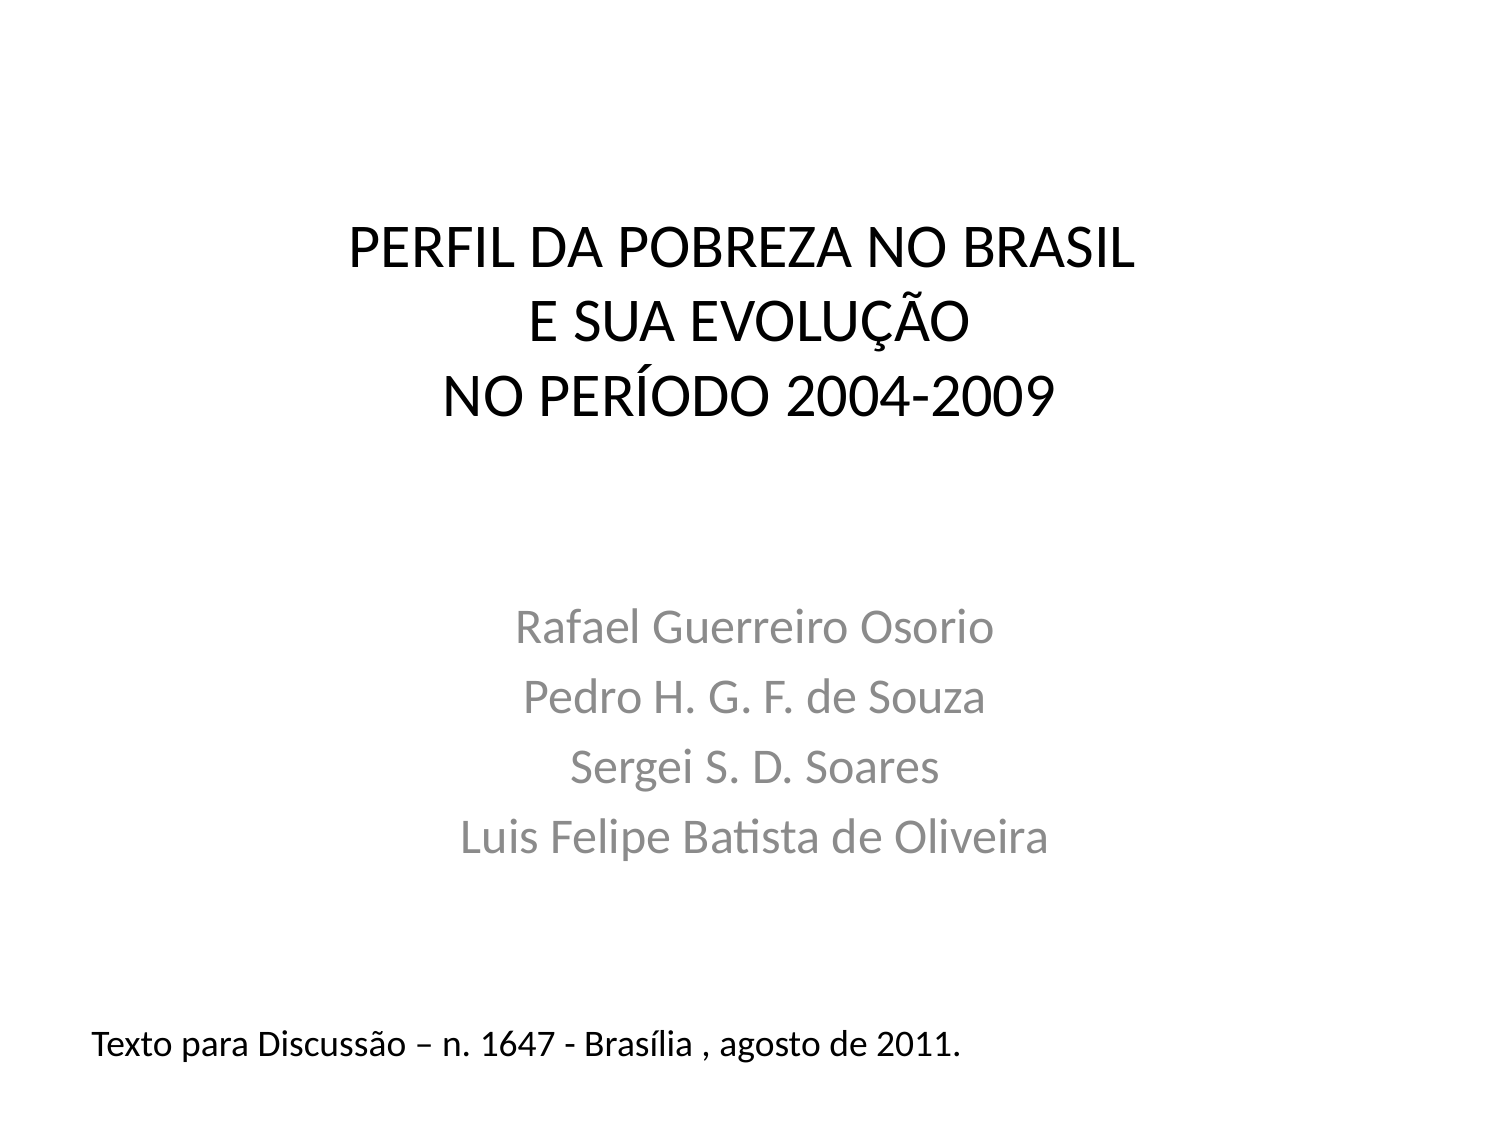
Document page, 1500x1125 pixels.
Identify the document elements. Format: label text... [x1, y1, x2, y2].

text_box Texto para Discussão – n. 1647 - Brasília , agosto de 2011. [76, 1011, 1447, 1072]
subtitle Rafael Guerreiro Osorio Pedro H. G. F. de Souza Sergei S. D. Soares Luis Felipe Batista de Oliveira [230, 586, 1281, 874]
title PERFIL DA POBREZA NO BRASIL E SUA EVOLUÇÃO NO PERÍODO 2004-2009 [112, 196, 1388, 438]
